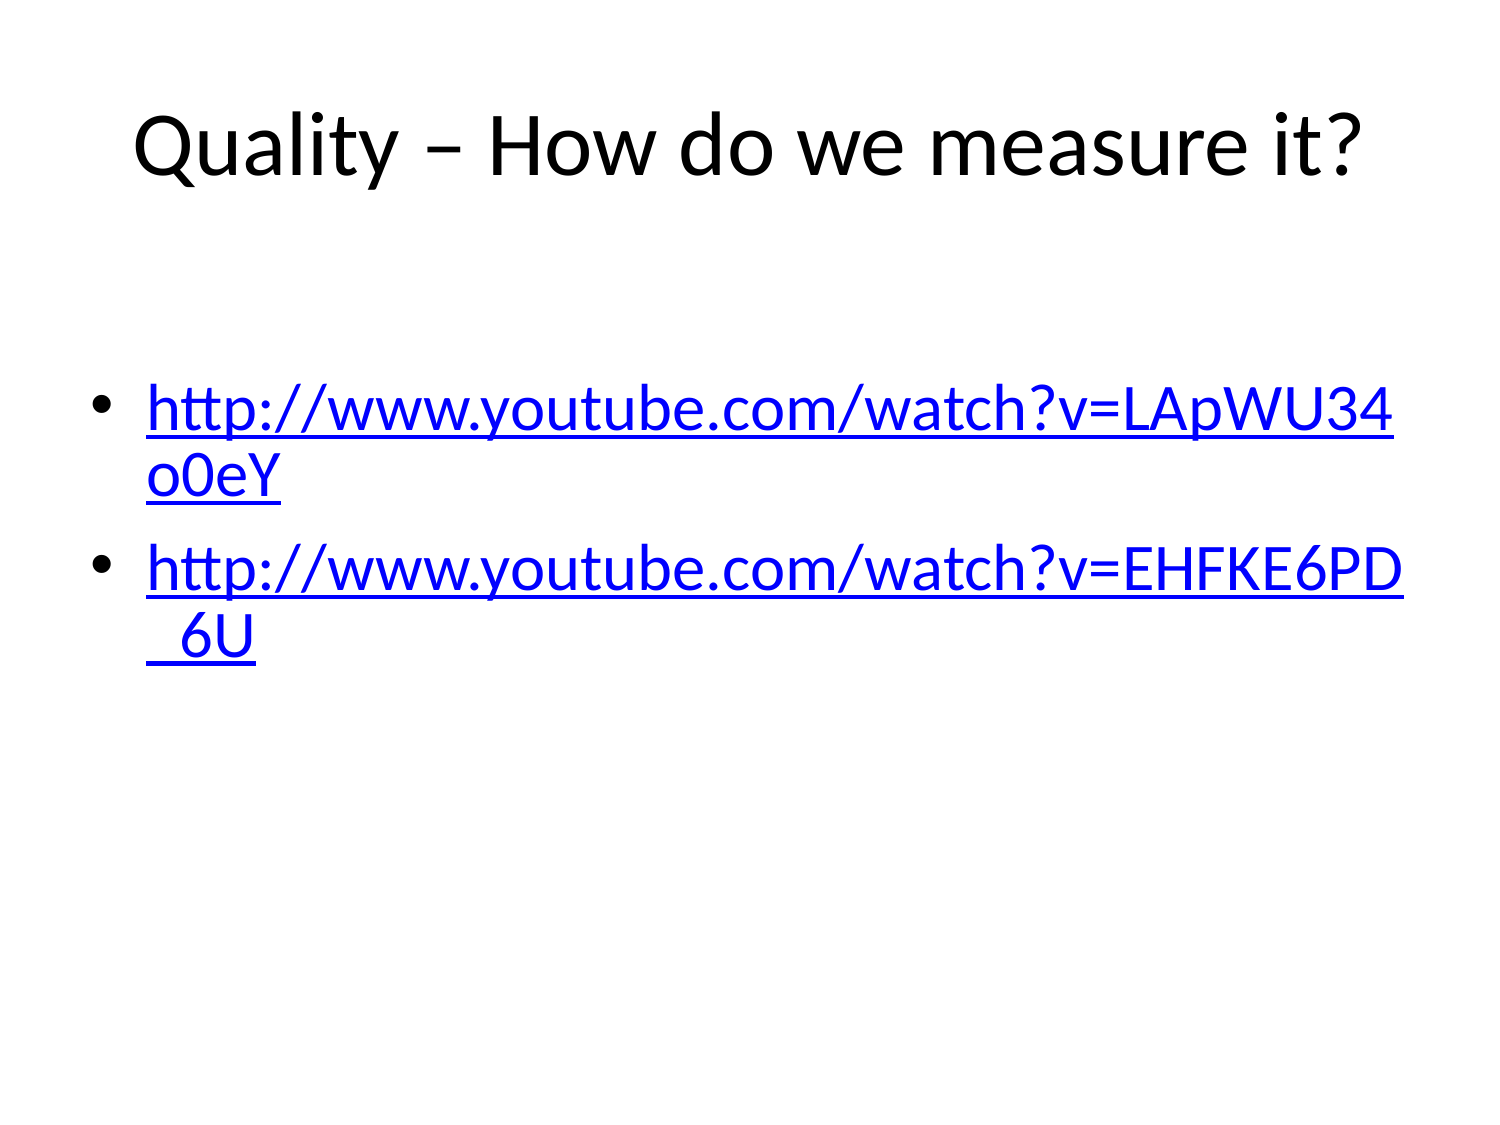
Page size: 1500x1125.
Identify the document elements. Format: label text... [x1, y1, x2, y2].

list http://www.youtube.com/watch?v=LApWU34o0eY http://www.youtube.com/watch?v=EHFKE6PD_6U [75, 262, 1425, 1005]
title Quality – How do we measure it? [75, 45, 1425, 233]
